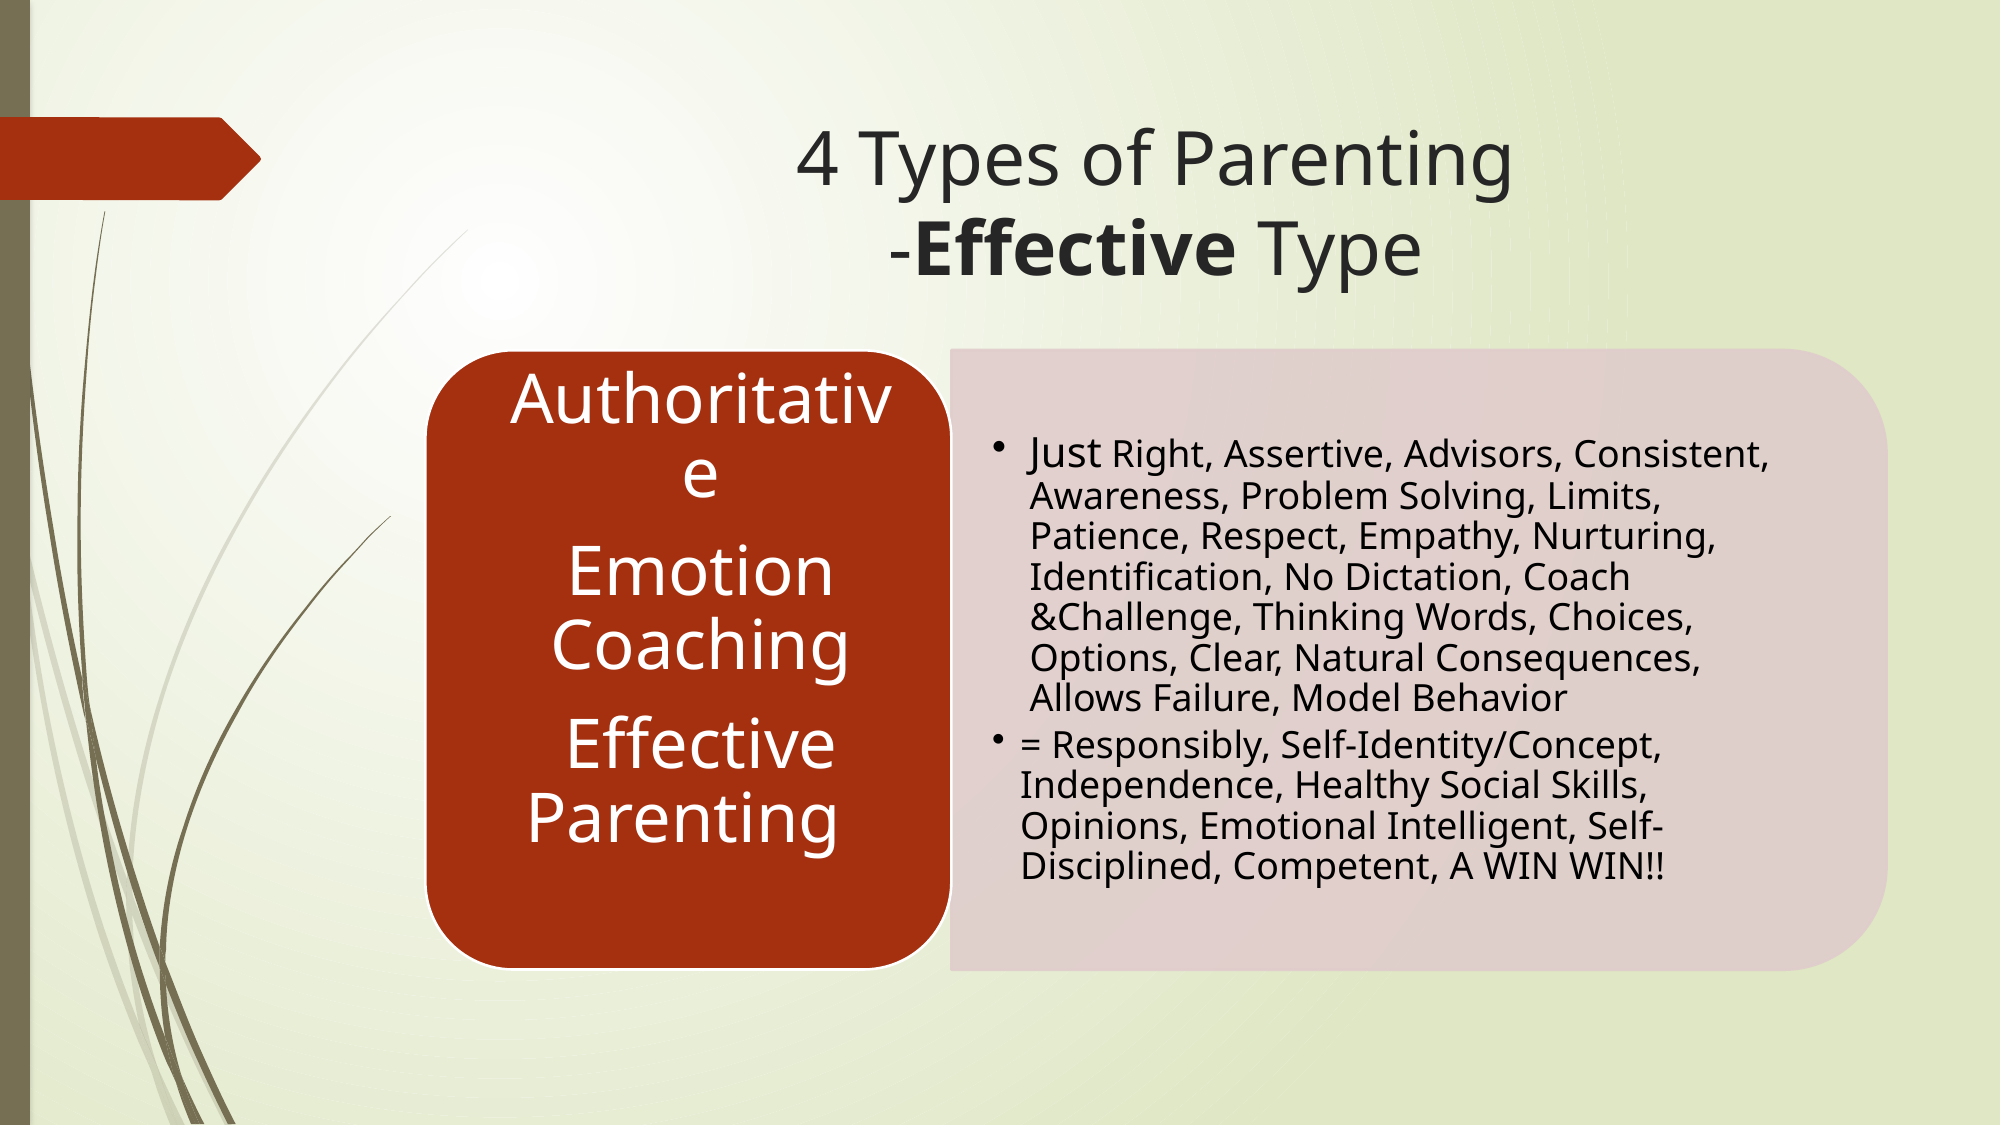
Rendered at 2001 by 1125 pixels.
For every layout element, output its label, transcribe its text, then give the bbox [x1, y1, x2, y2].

title 4 Types of Parenting -Effective Type [425, 102, 1888, 313]
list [424, 349, 1888, 971]
